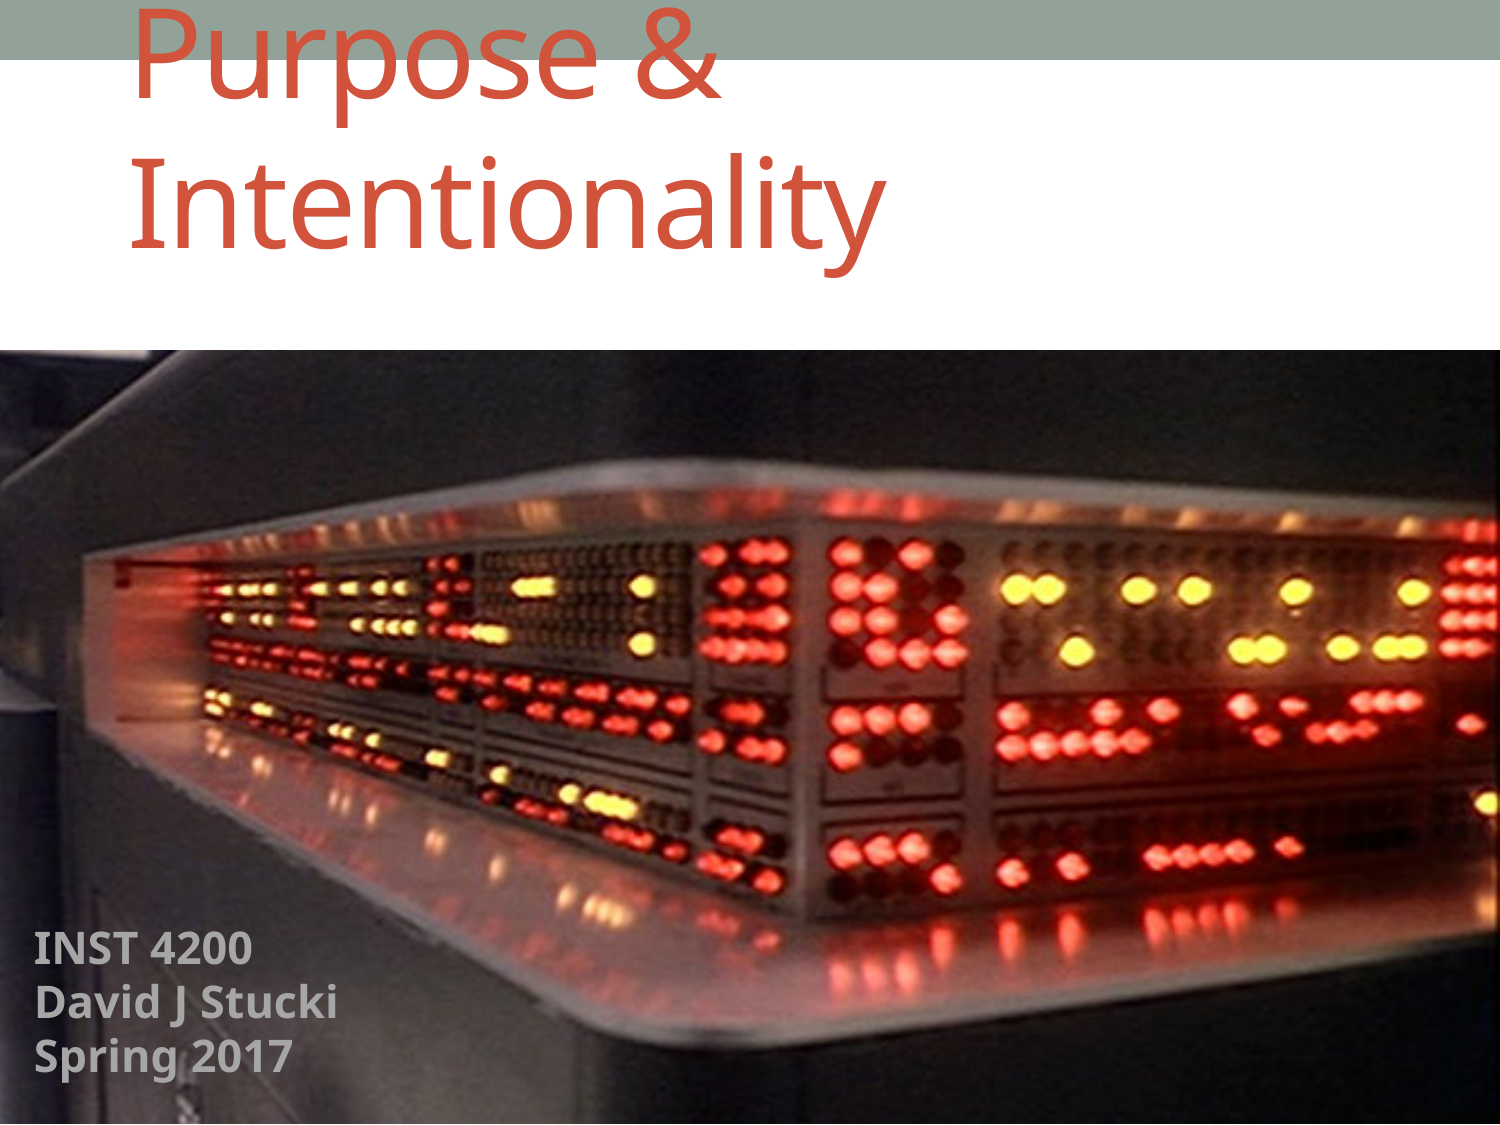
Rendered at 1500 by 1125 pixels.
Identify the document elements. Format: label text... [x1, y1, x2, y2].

title Purpose & Intentionality [112, 104, 1400, 282]
picture [0, 349, 1500, 1124]
